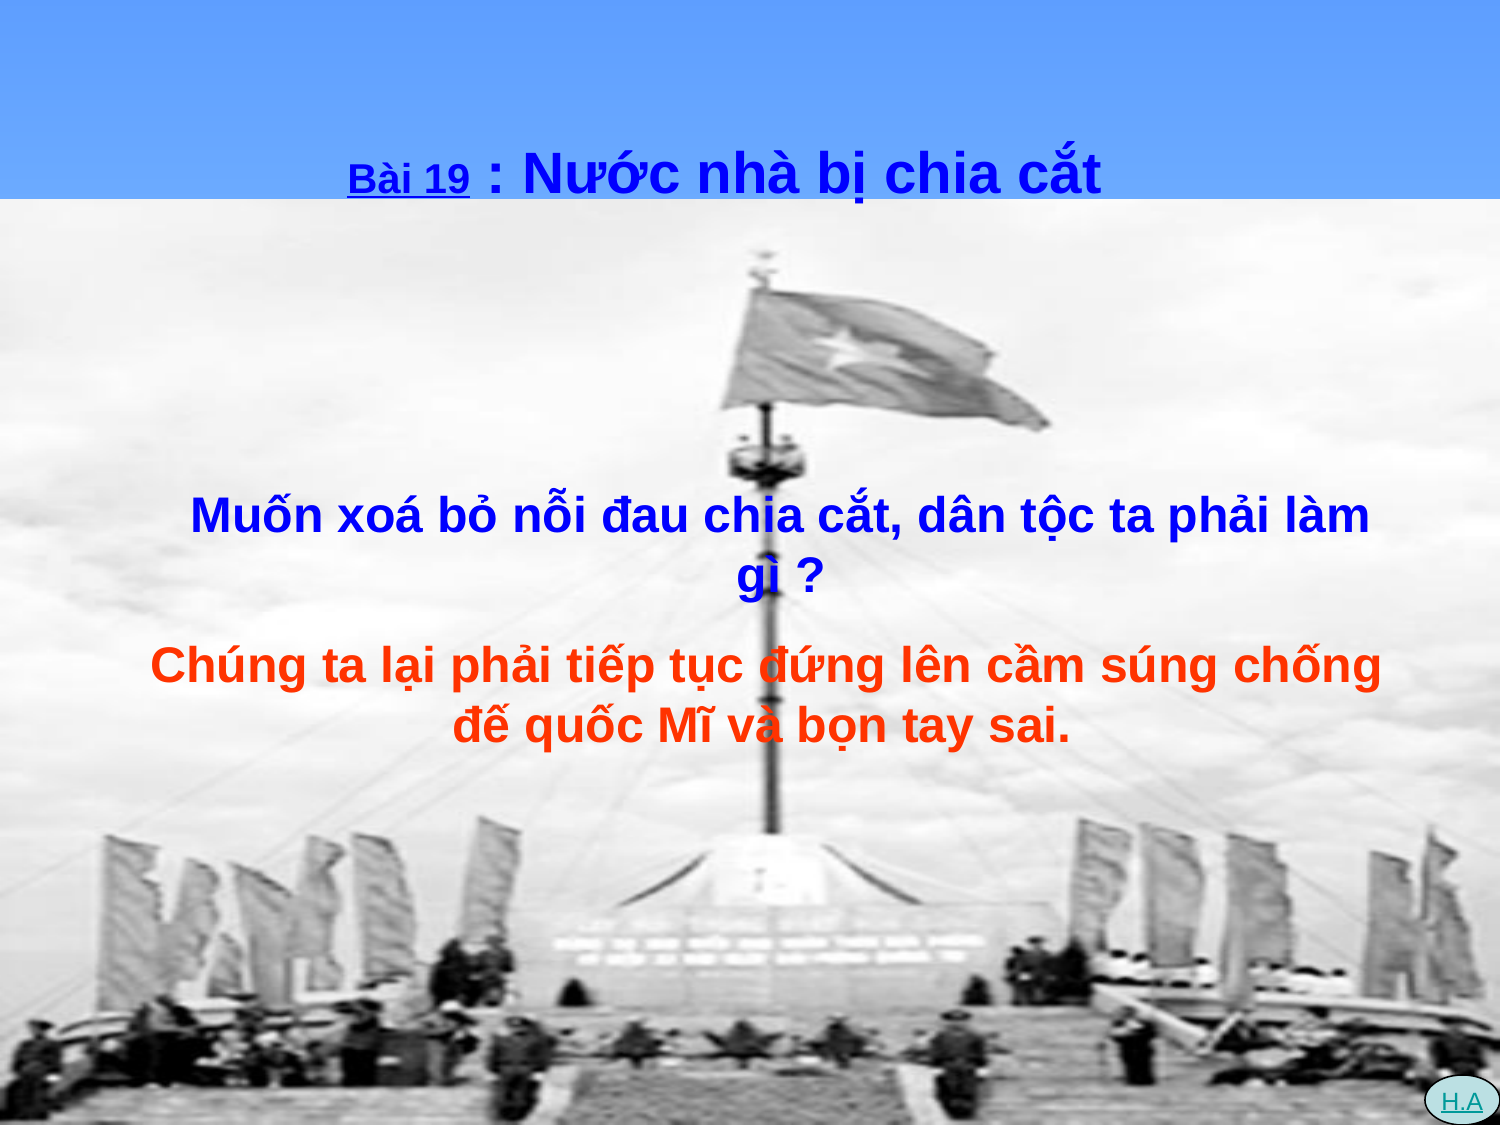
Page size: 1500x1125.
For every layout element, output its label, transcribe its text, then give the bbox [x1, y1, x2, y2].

picture [0, 199, 1500, 1125]
text_box Bài 19 : Nước nhà bị chia cắt [287, 127, 1163, 198]
